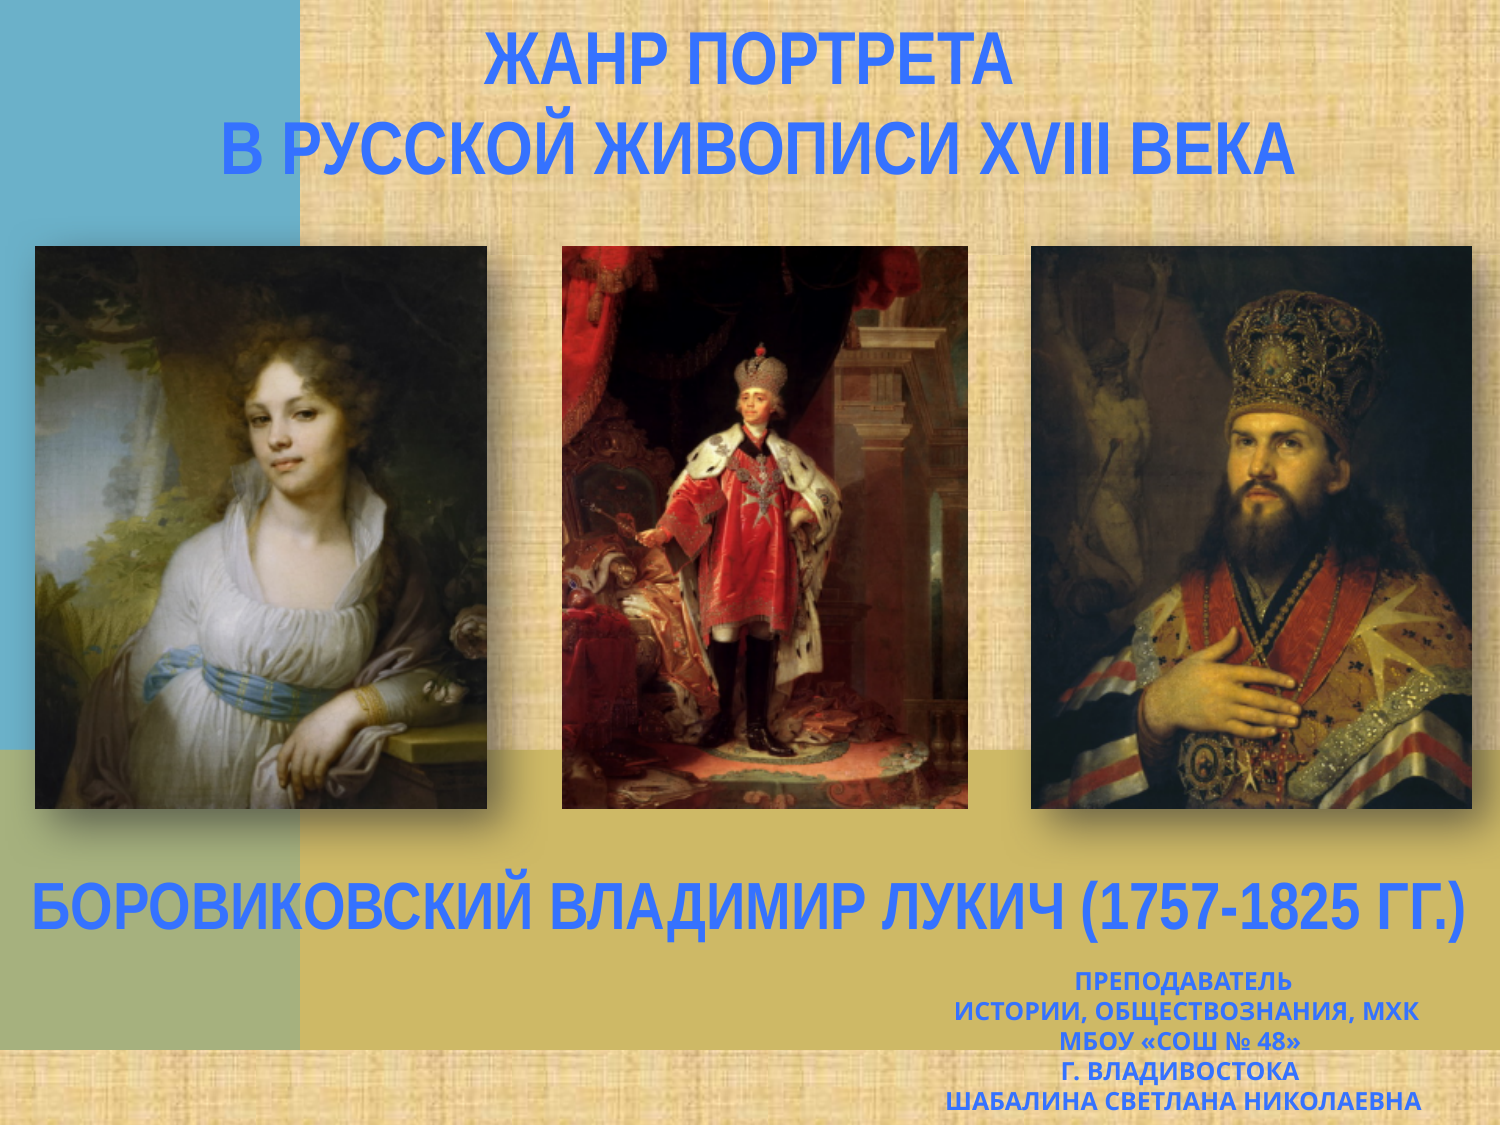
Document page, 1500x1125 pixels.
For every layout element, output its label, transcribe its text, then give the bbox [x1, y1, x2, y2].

subtitle Боровиковский Владимир Лукич (1757-1825 гг.) [0, 855, 1500, 931]
text_box Преподаватель истории, обществознания, МХК МБОУ «СОШ № 48» г. Владивостока Шабалина Светлана Николаевна [867, 958, 1500, 1123]
picture [0, 1050, 1500, 1125]
picture [35, 200, 1500, 809]
title Жанр портрета в русской живописи XVIII века [0, 0, 1500, 200]
